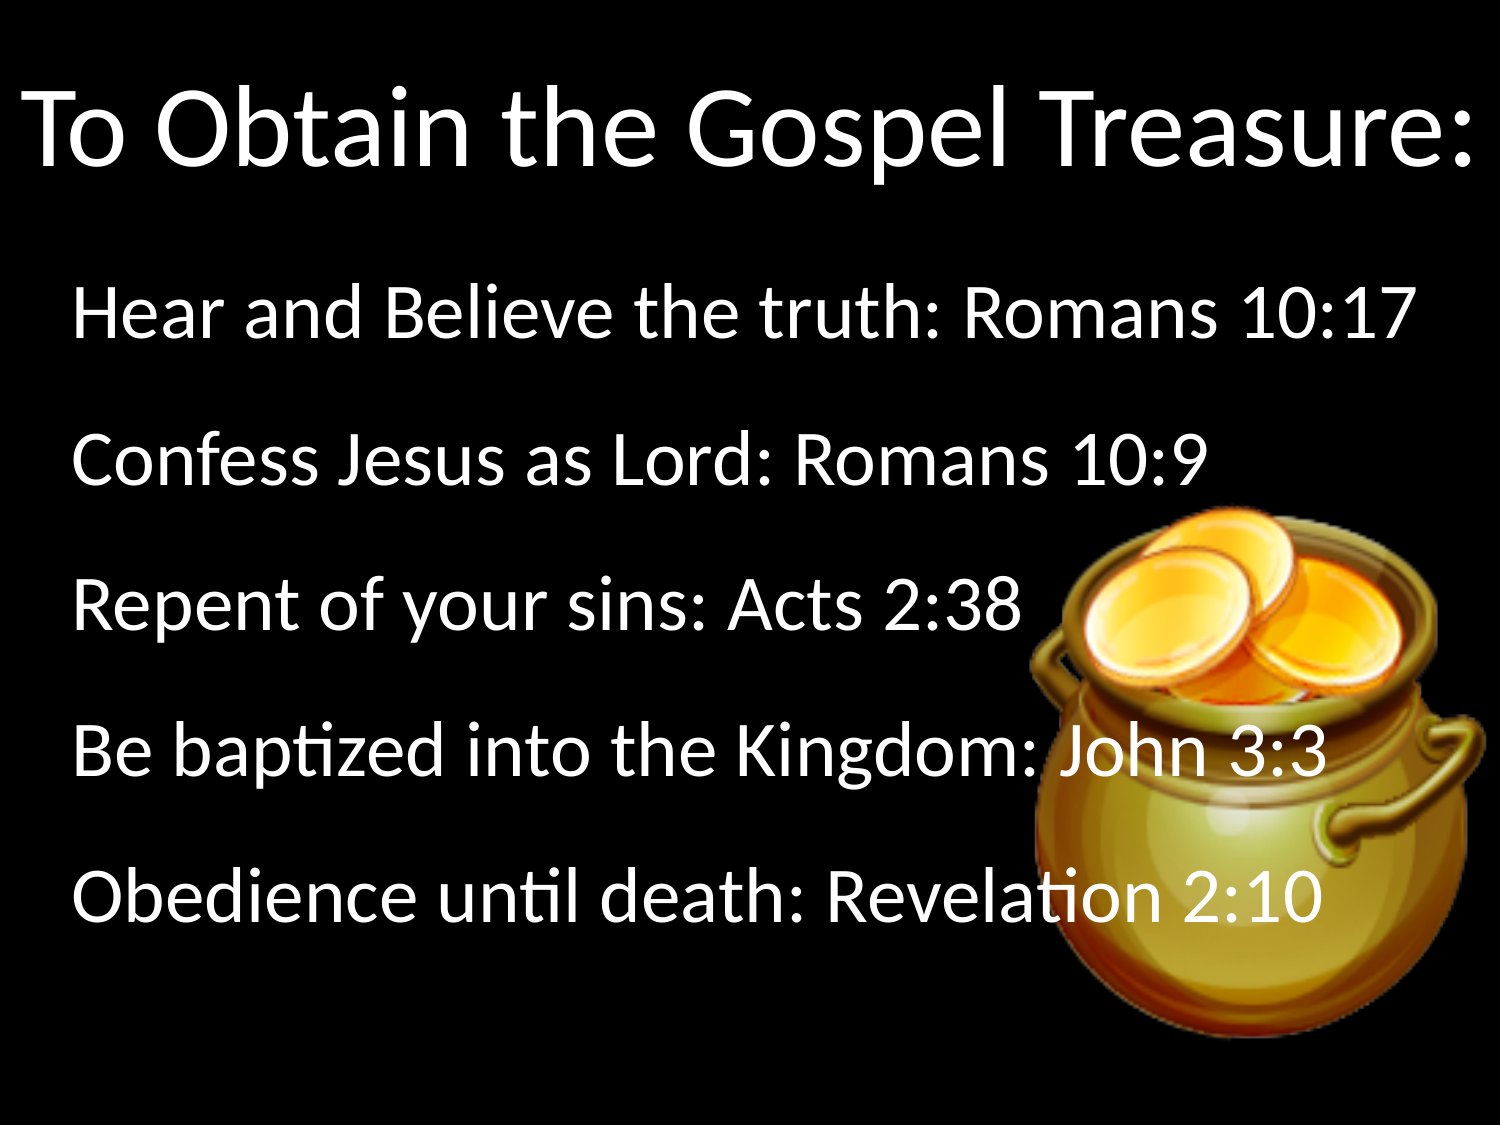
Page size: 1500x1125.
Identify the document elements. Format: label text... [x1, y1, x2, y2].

list Hear and Believe the truth: Romans 10:17 Confess Jesus as Lord: Romans 10:9 Repent of your sins: Acts 2:38 Be baptized into the Kingdom: John 3:3 Obedience until death: Revelation 2:10 [0, 247, 1475, 1125]
picture [1012, 472, 1500, 1058]
title To Obtain the Gospel Treasure: [0, 0, 1500, 233]
